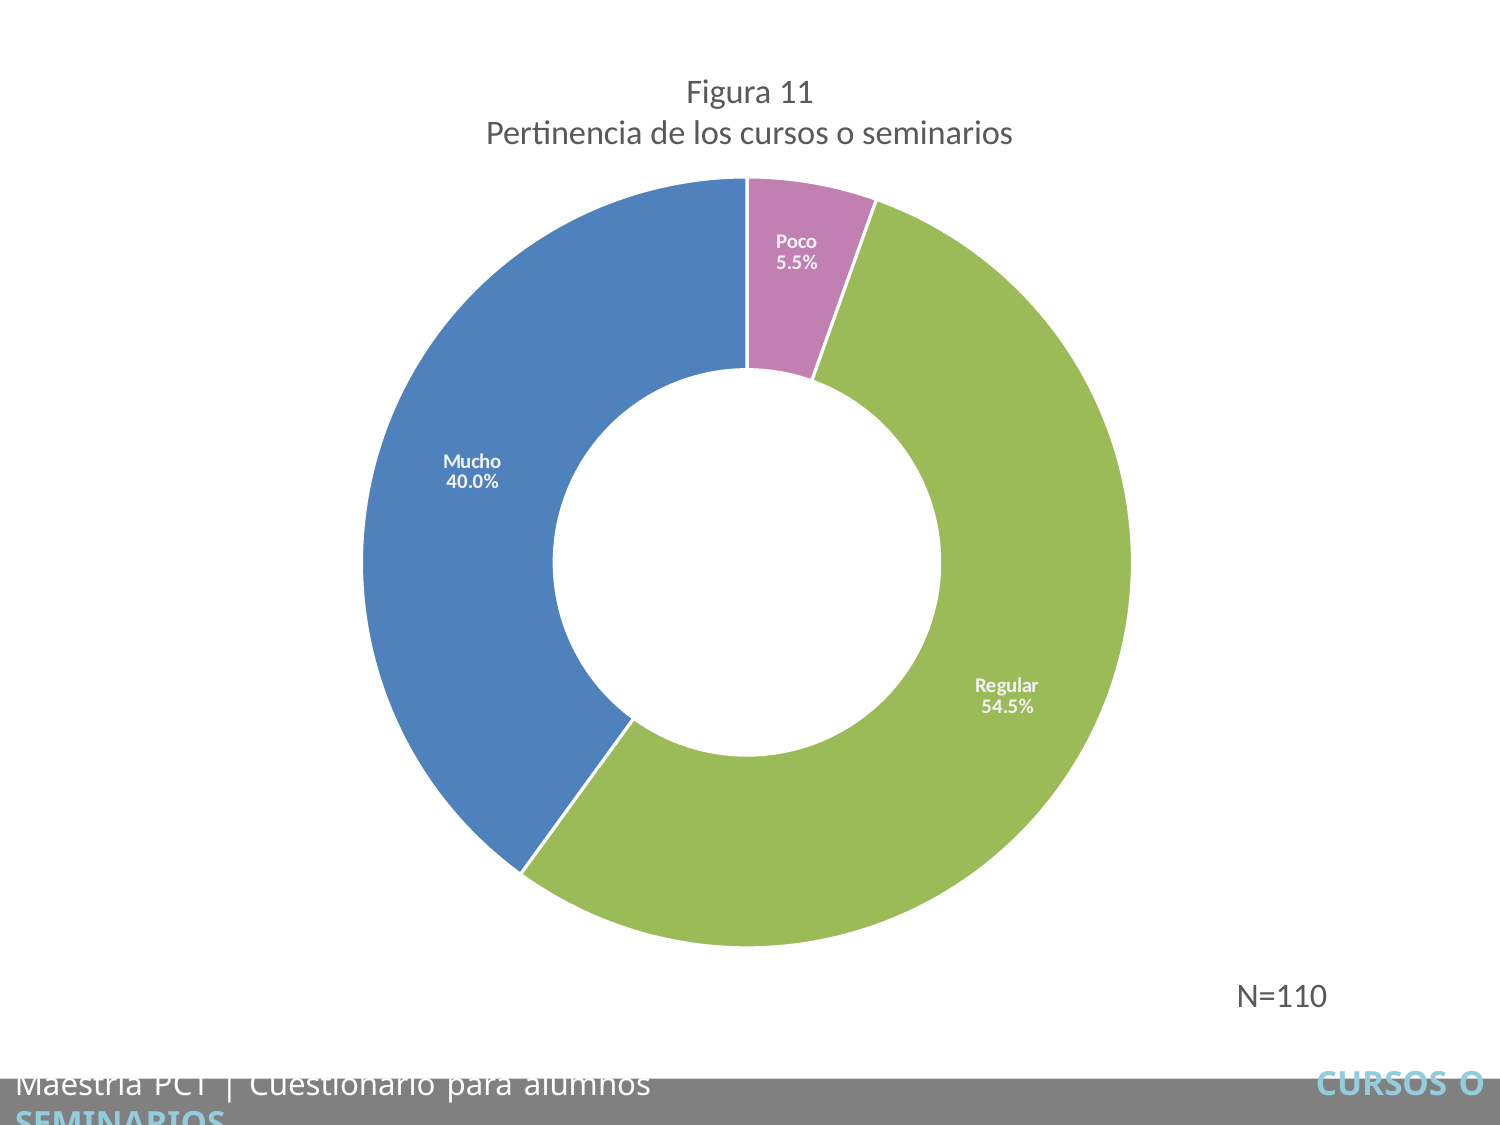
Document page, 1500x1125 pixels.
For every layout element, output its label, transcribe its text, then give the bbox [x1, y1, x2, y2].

chart [159, 160, 1335, 964]
text_box Figura 11 Pertinencia de los cursos o seminarios [471, 62, 1029, 160]
text_box Maestría PCT | Cuestionario para alumnos CURSOS O SEMINARIOS [0, 1078, 1500, 1125]
text_box N=110 [1221, 965, 1343, 1022]
